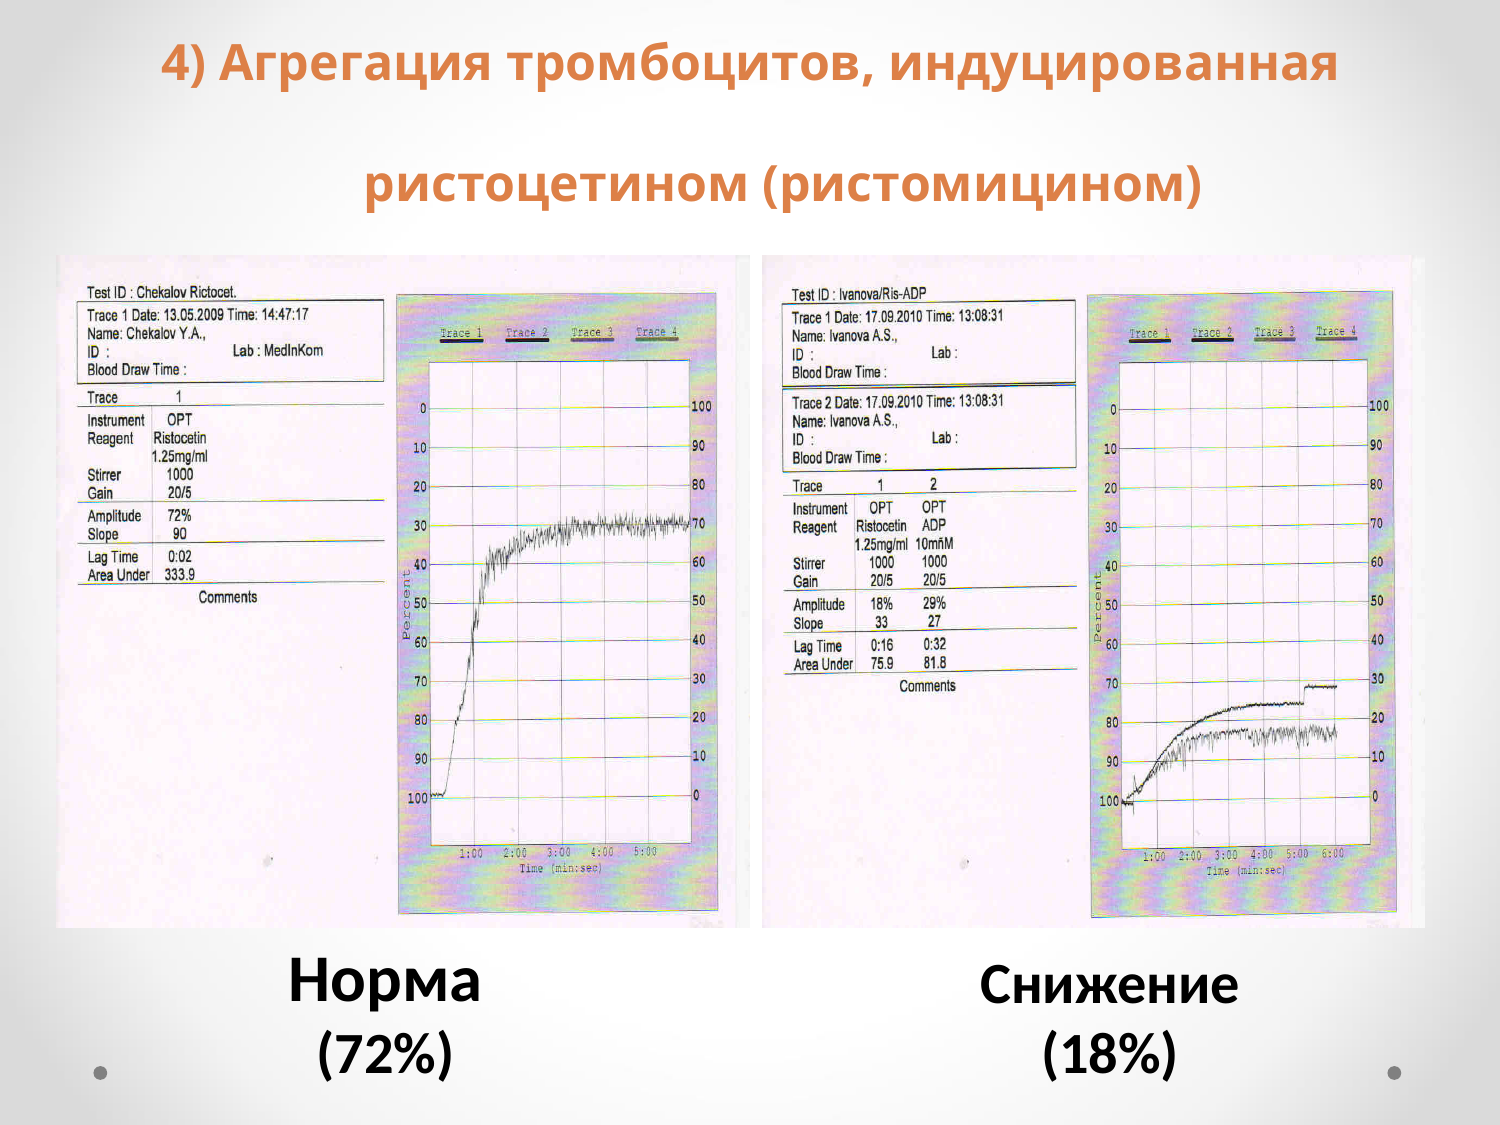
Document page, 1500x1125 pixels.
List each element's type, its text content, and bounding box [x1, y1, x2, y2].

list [762, 255, 1426, 928]
title 4) Агрегация тромбоцитов, индуцированная ристоцетином (ристомицином) [5, 31, 1500, 219]
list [56, 255, 751, 928]
text_box Снижение (18%) [965, 937, 1255, 1093]
text_box Норма (72%) [273, 935, 498, 1093]
picture [0, 0, 1500, 1125]
